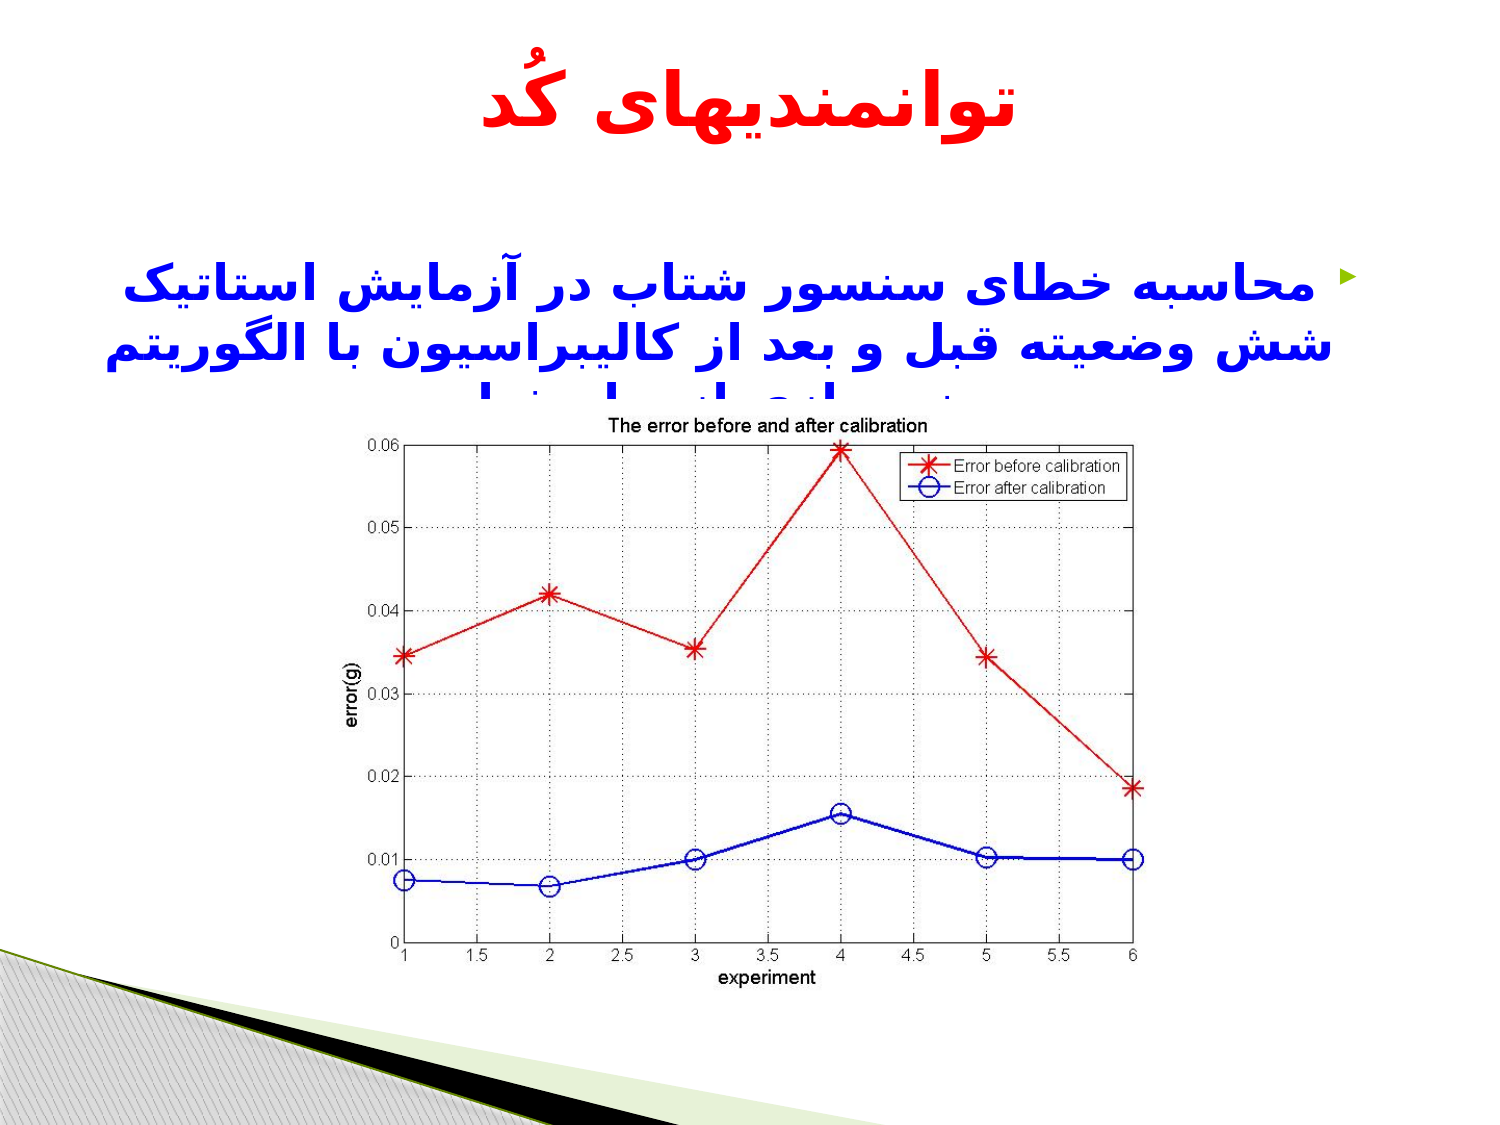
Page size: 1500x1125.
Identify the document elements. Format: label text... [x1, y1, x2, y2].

title توانمندیهای کُد [75, 2, 1425, 191]
picture [281, 399, 1222, 1010]
list محاسبه خطای سنسور شتاب در آزمایش استاتیک شش وضعیته قبل و بعد از کالیبراسیون با الگوریتم بهینه سازی ازدحام ذرات [75, 243, 1425, 986]
